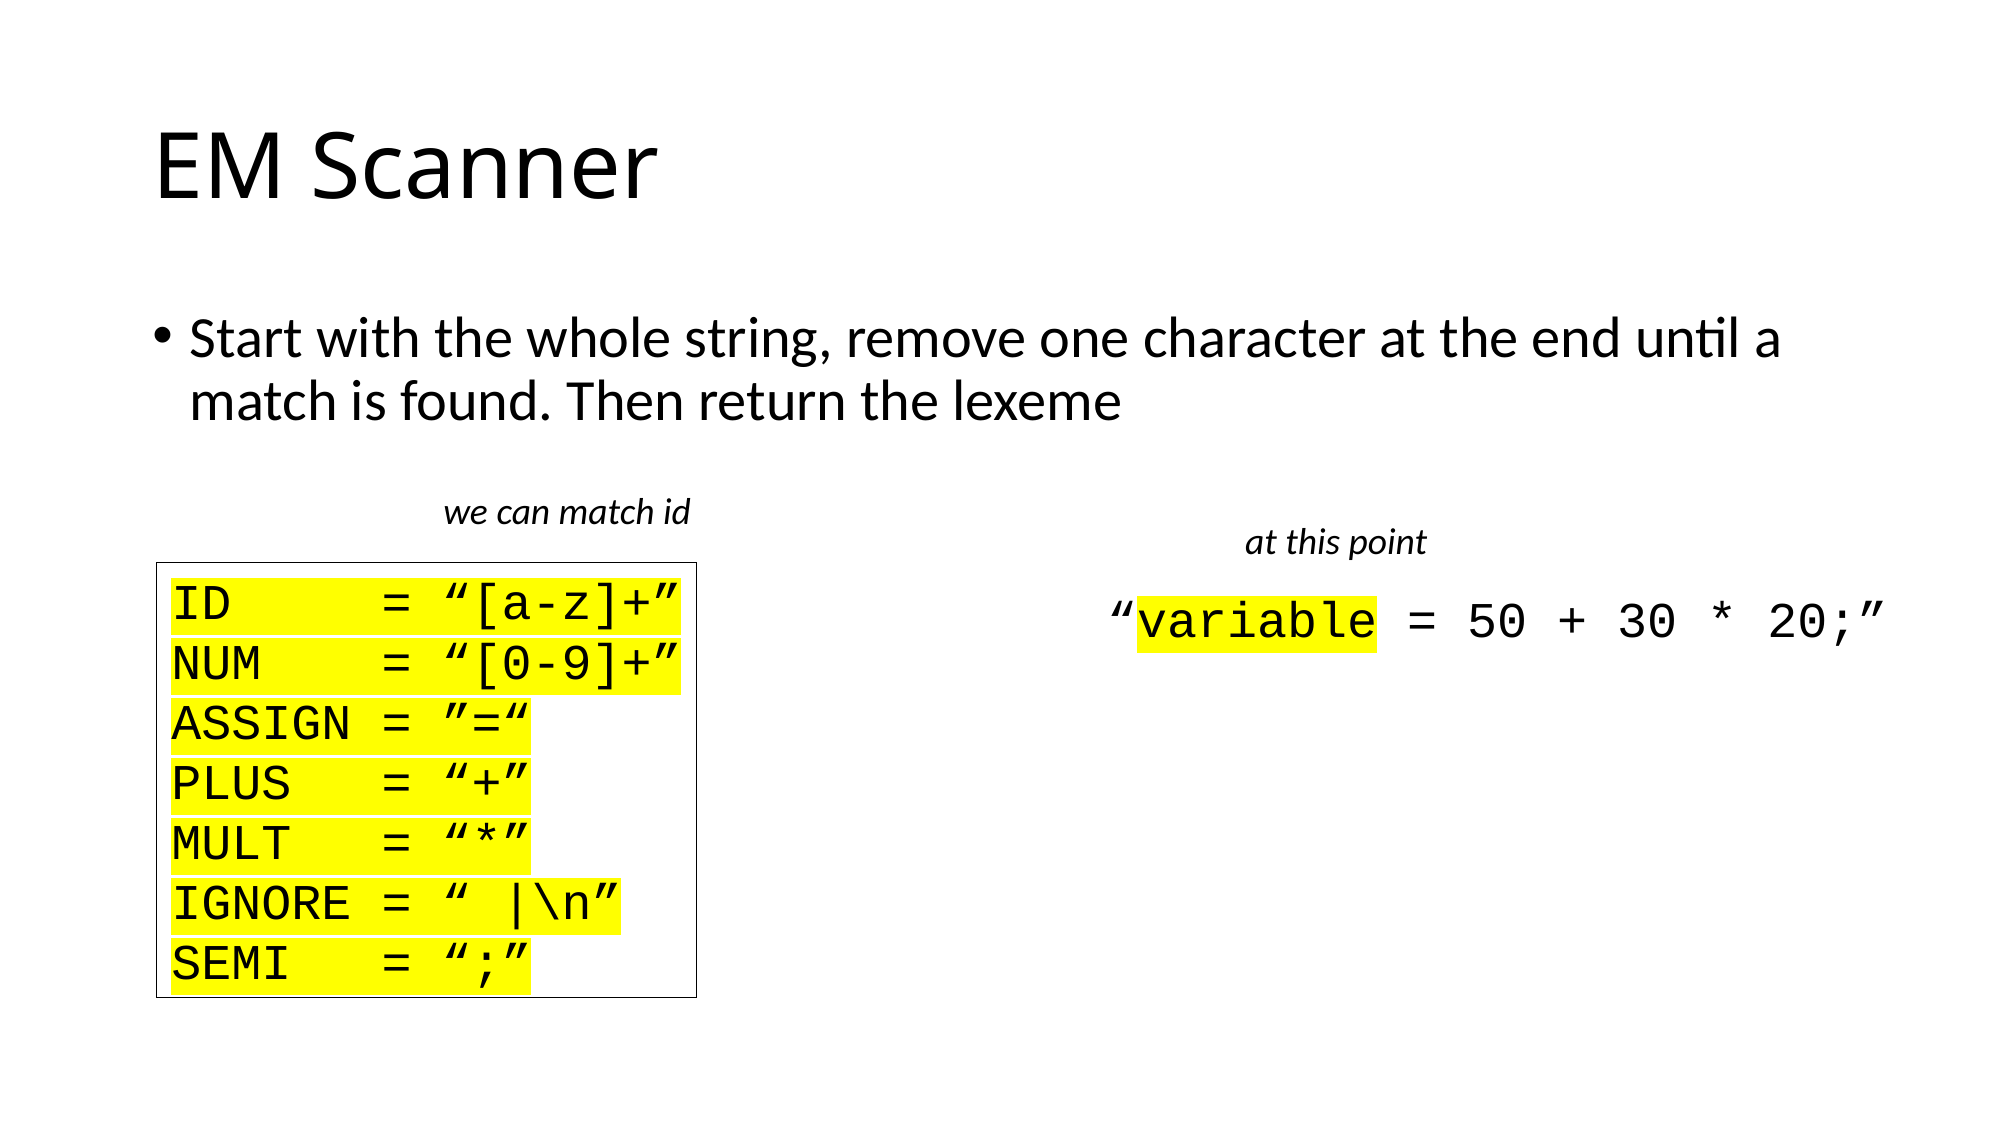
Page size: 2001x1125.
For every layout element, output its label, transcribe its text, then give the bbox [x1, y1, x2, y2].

text_box ID = “[a-z]+” NUM = “[0-9]+” ASSIGN = ”=“ PLUS = “+” MULT = “*” IGNORE = “ |\n” SEMI = “;” [156, 562, 697, 998]
text_box we can match id [428, 479, 706, 540]
list Start with the whole string, remove one character at the end until a match is found. Then return the lexeme [137, 299, 1863, 1014]
text_box at this point [1230, 510, 1443, 570]
title EM Scanner [137, 59, 1863, 278]
text_box “variable = 50 + 30 * 20;” [1092, 580, 1902, 656]
